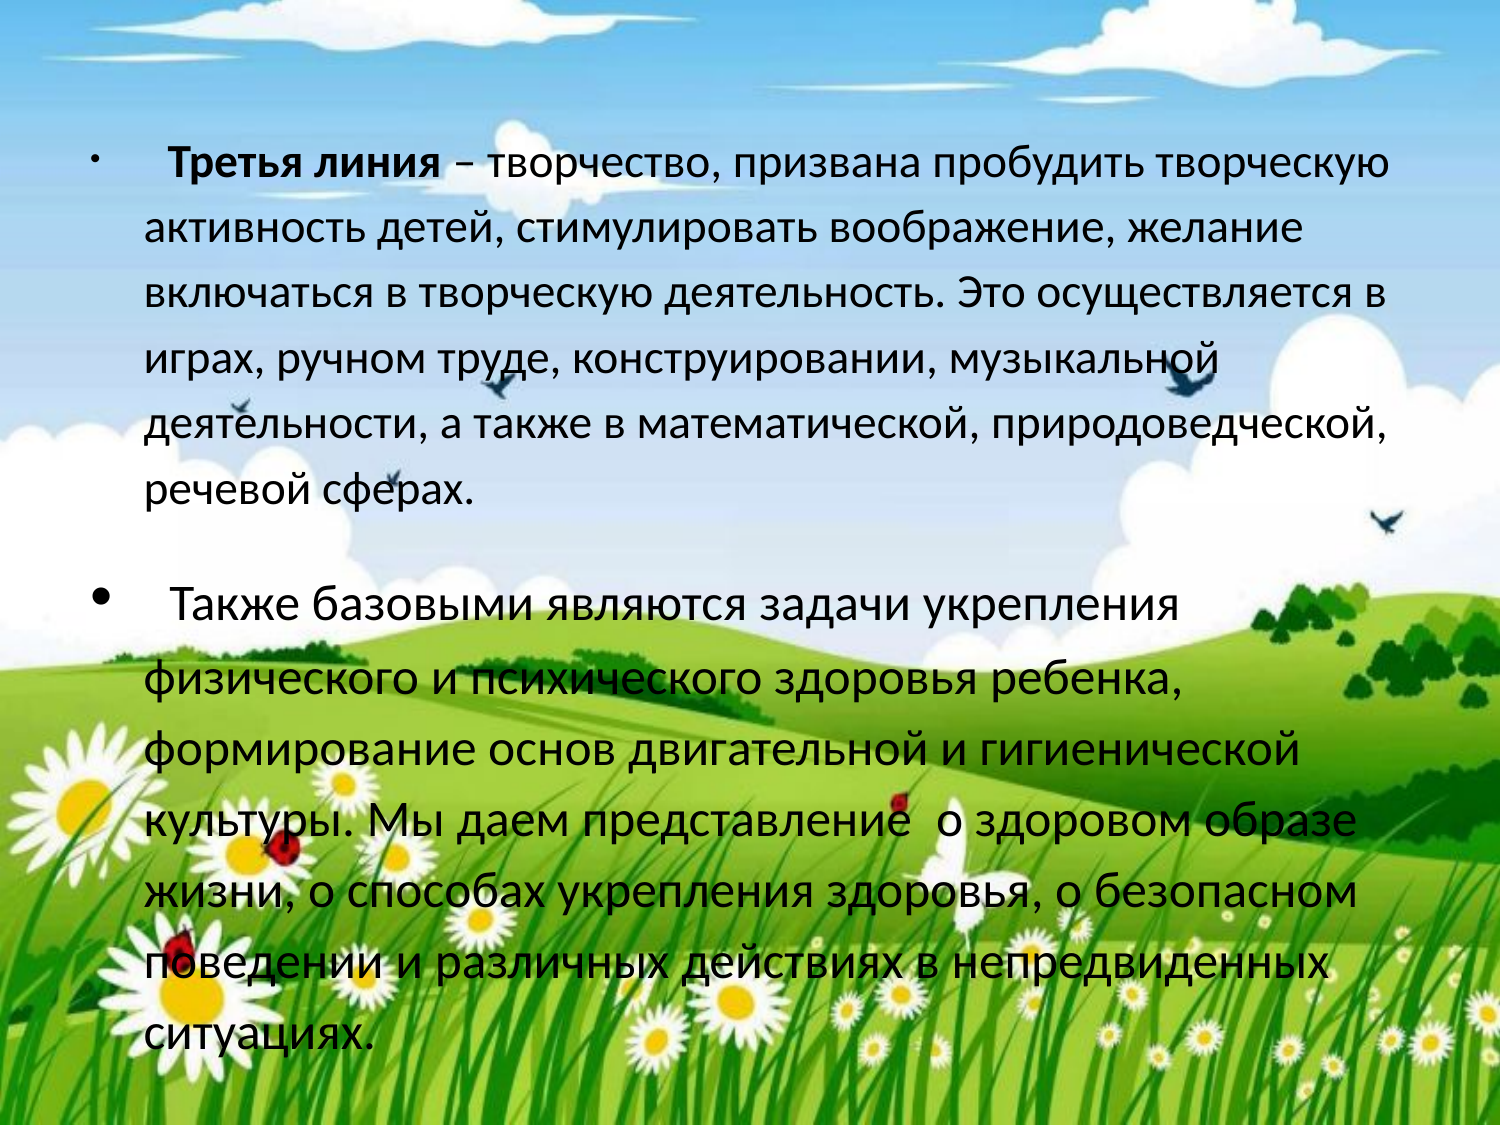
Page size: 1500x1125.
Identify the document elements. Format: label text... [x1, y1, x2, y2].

picture [0, 0, 1500, 1125]
list Третья линия – творчество, призвана пробудить творческую активность детей, стимулировать воображение, желание включаться в творческую деятельность. Это осуществляется в играх, ручном труде, конструировании, музыкальной деятельности, а также в математической, природоведческой, речевой сферах. Также базовыми являются задачи укрепления физического и психического здоровья ребенка, формирование основ двигательной и гигиенической культуры. Мы даем представление о здоровом образе жизни, о способах укрепления здоровья, о безопасном поведении и различных действиях в непредвиденных ситуациях. [75, 113, 1425, 1071]
